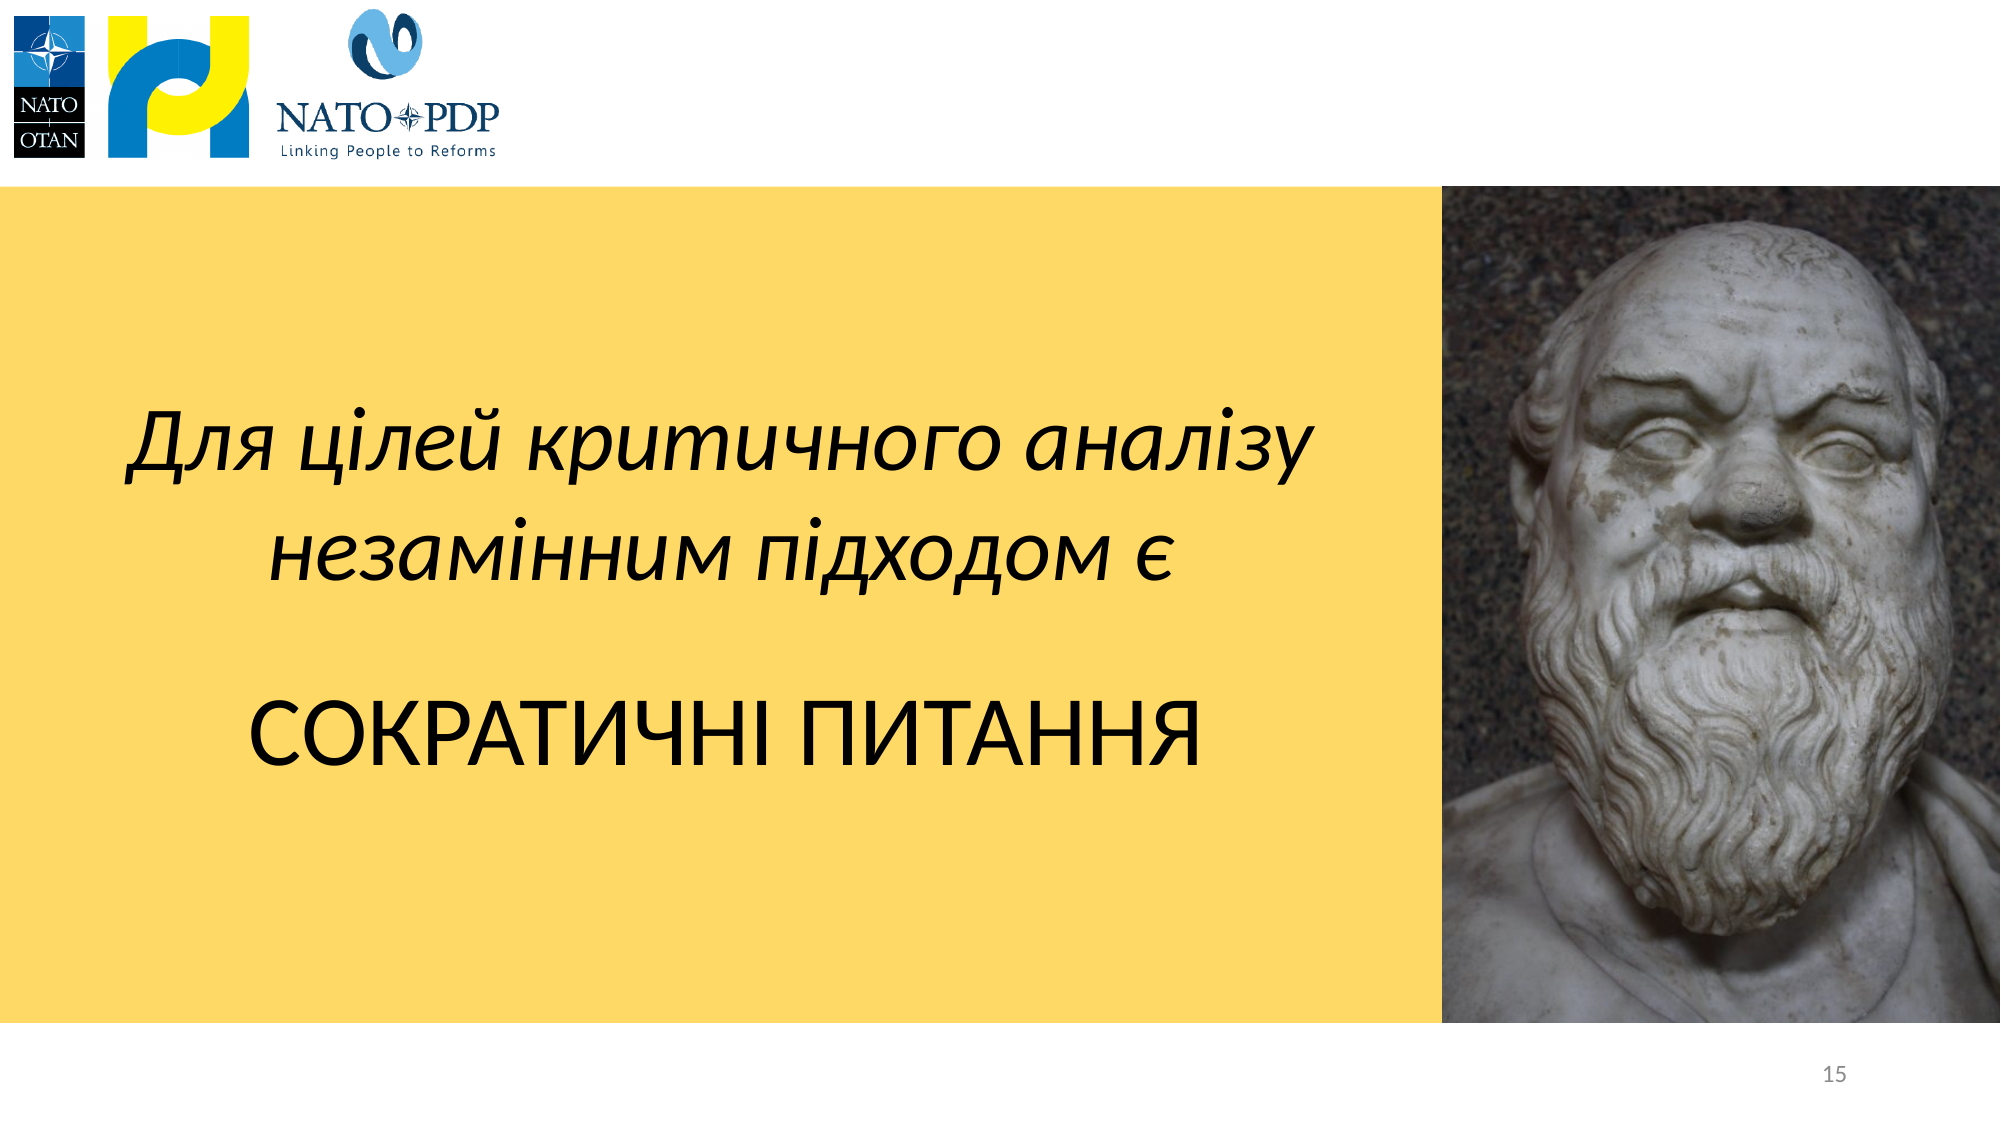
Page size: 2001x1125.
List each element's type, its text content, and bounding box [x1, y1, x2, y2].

title Для цілей критичного аналізу незамінним підходом є [52, 326, 1390, 652]
slide_number 15 [1412, 1042, 1863, 1103]
picture [1442, 186, 2000, 1023]
text_box СОКРАТИЧНІ ПИТАННЯ [233, 657, 1234, 793]
picture [14, 16, 250, 158]
picture [276, 7, 499, 161]
text_box [0, 186, 2000, 1024]
